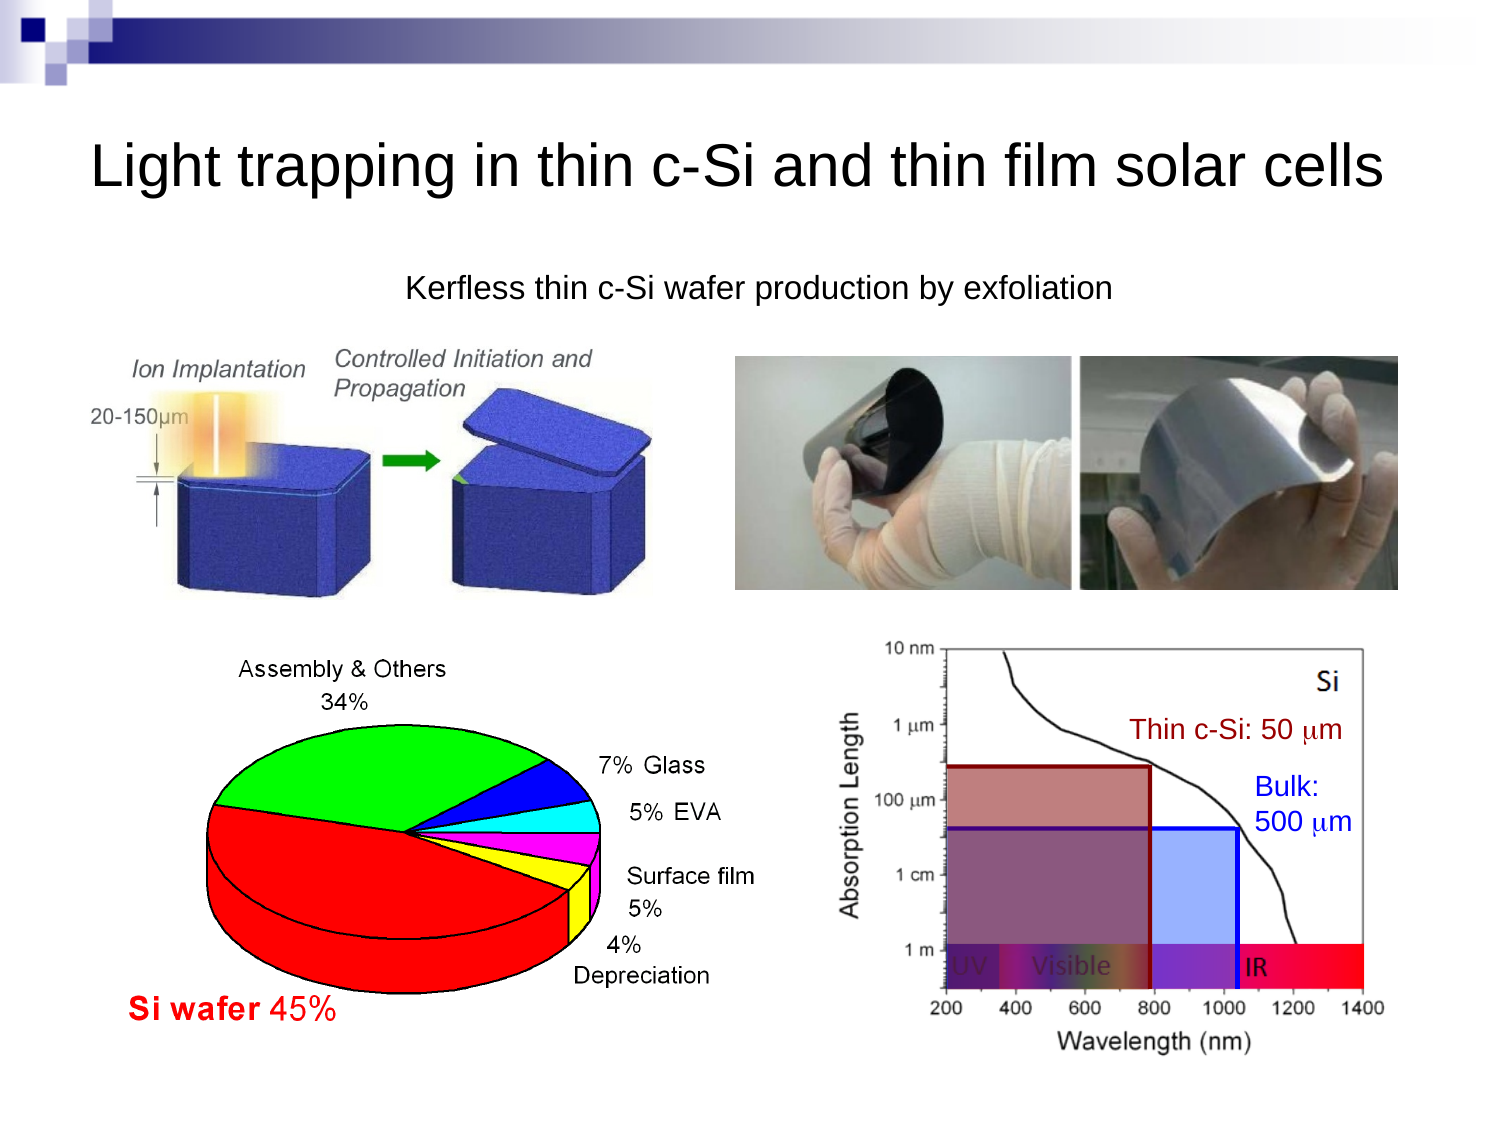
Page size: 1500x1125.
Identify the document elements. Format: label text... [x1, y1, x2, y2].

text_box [946, 702, 1348, 990]
text_box Kerfless thin c-Si wafer production by exfoliation [272, 258, 1248, 314]
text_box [1352, 759, 1376, 989]
picture [0, 0, 1500, 1125]
title Light trapping in thin c-Si and thin film solar cells [74, 74, 1426, 251]
